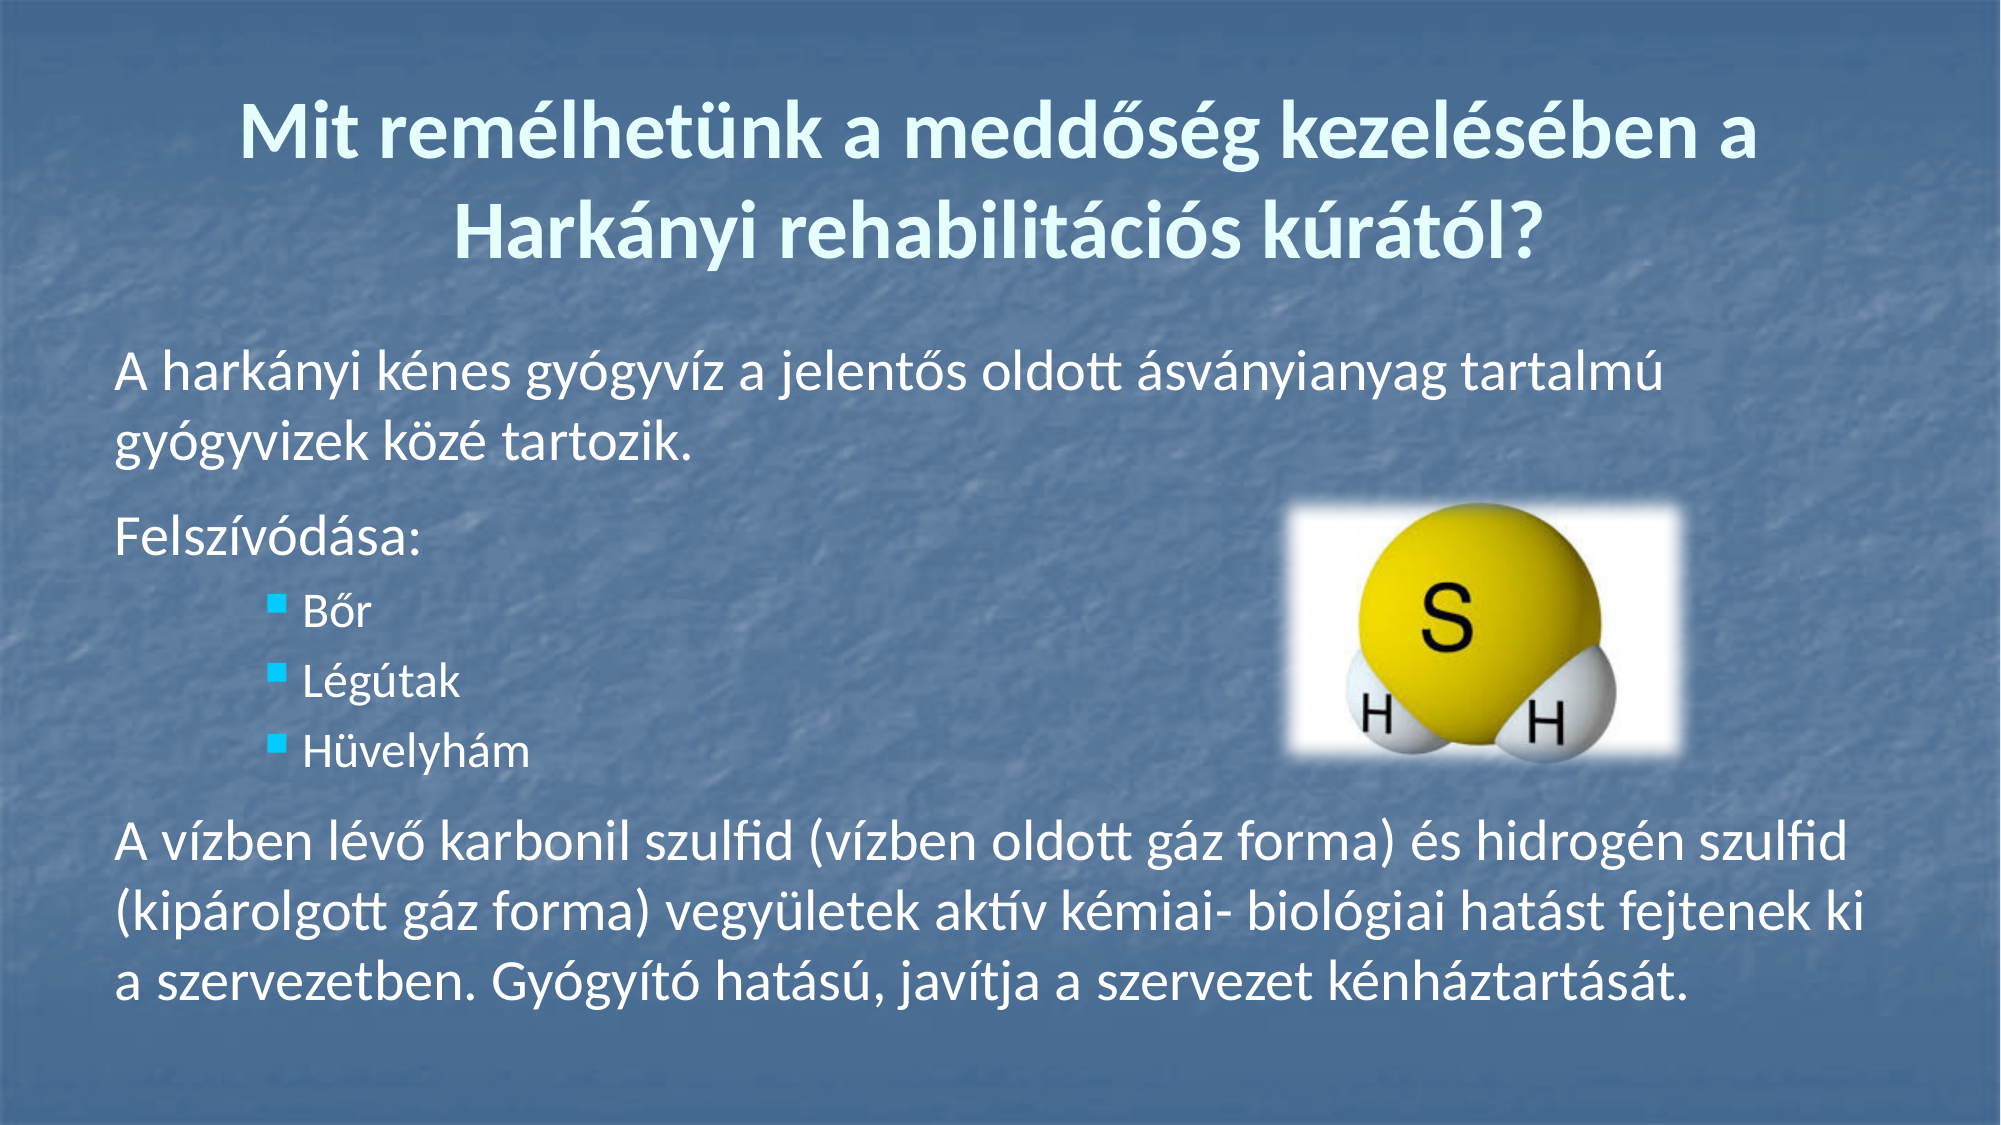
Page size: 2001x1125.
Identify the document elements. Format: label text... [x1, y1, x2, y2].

title Mit remélhetünk a meddőség kezelésében a Harkányi rehabilitációs kúrától? [99, 62, 1900, 288]
picture [1269, 487, 1699, 774]
list A harkányi kénes gyógyvíz a jelentős oldott ásványianyag tartalmú gyógyvizek közé tartozik. Felszívódása: Bőr Légútak Hüvelyhám A vízben lévő karbonil szulfid (vízben oldott gáz forma) és hidrogén szulfid (kipárolgott gáz forma) vegyületek aktív kémiai- biológiai hatást fejtenek ki a szervezetben. Gyógyító hatású, javítja a szervezet kénháztartását. [99, 324, 1900, 1030]
